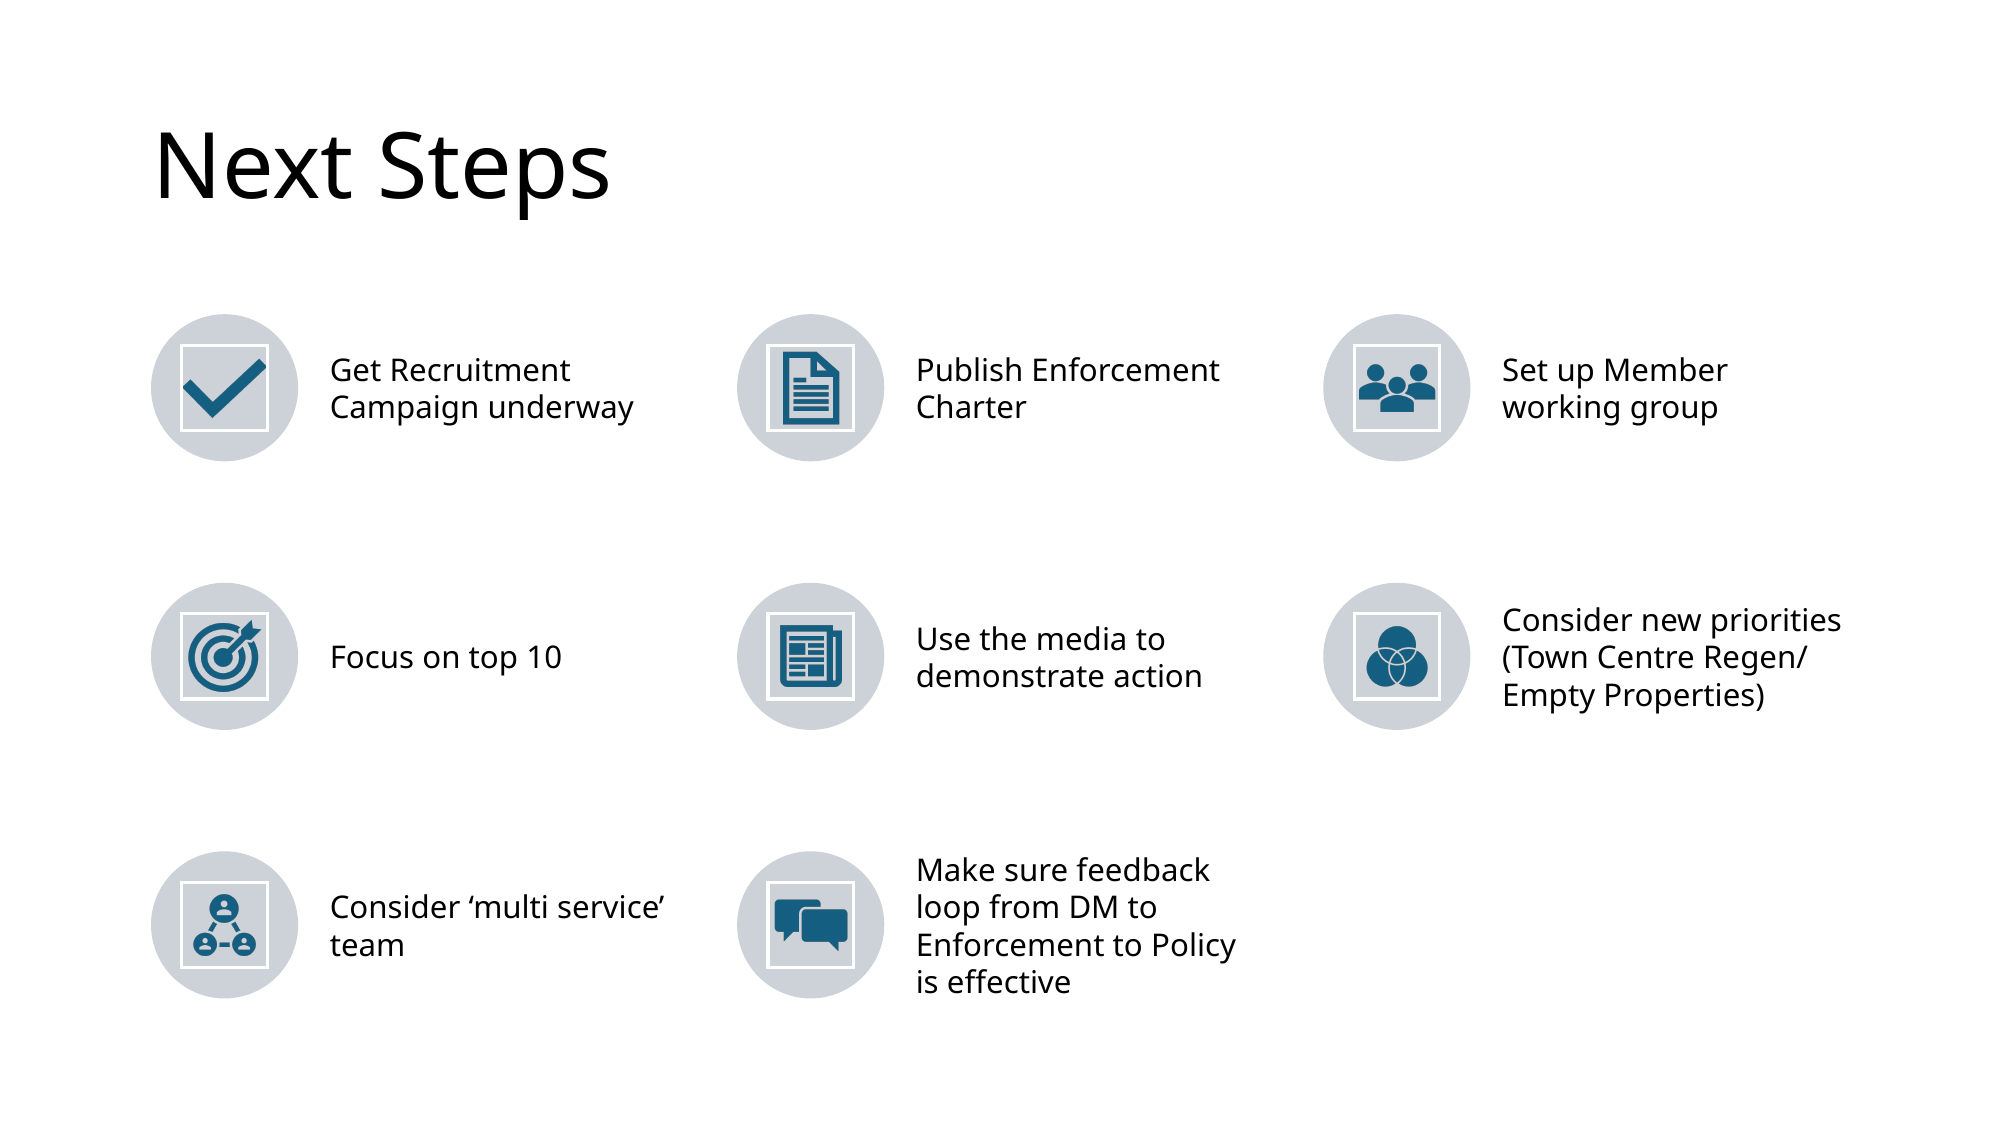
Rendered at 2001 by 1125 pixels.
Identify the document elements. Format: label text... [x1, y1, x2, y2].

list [136, 298, 1863, 1014]
title Next Steps [137, 59, 1863, 278]
